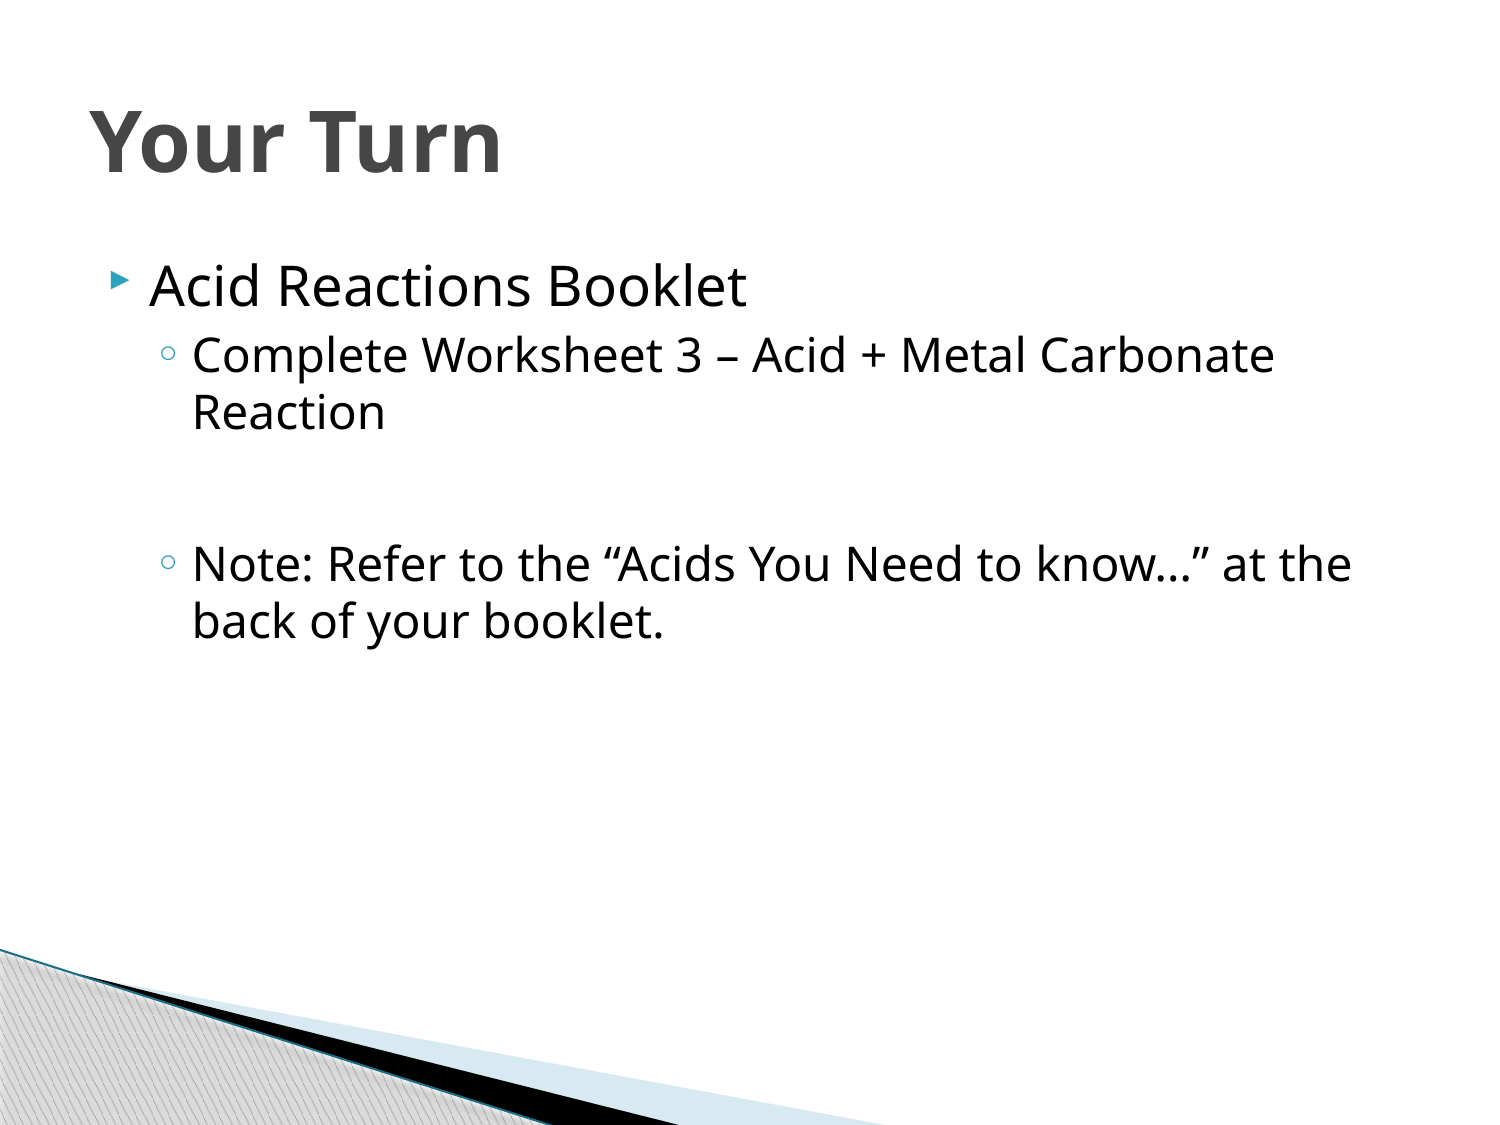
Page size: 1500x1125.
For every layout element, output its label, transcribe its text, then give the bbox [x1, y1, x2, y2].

title Your Turn [75, 45, 1425, 233]
list Acid Reactions Booklet Complete Worksheet 3 – Acid + Metal Carbonate Reaction Note: Refer to the “Acids You Need to know…” at the back of your booklet. [75, 243, 1425, 986]
